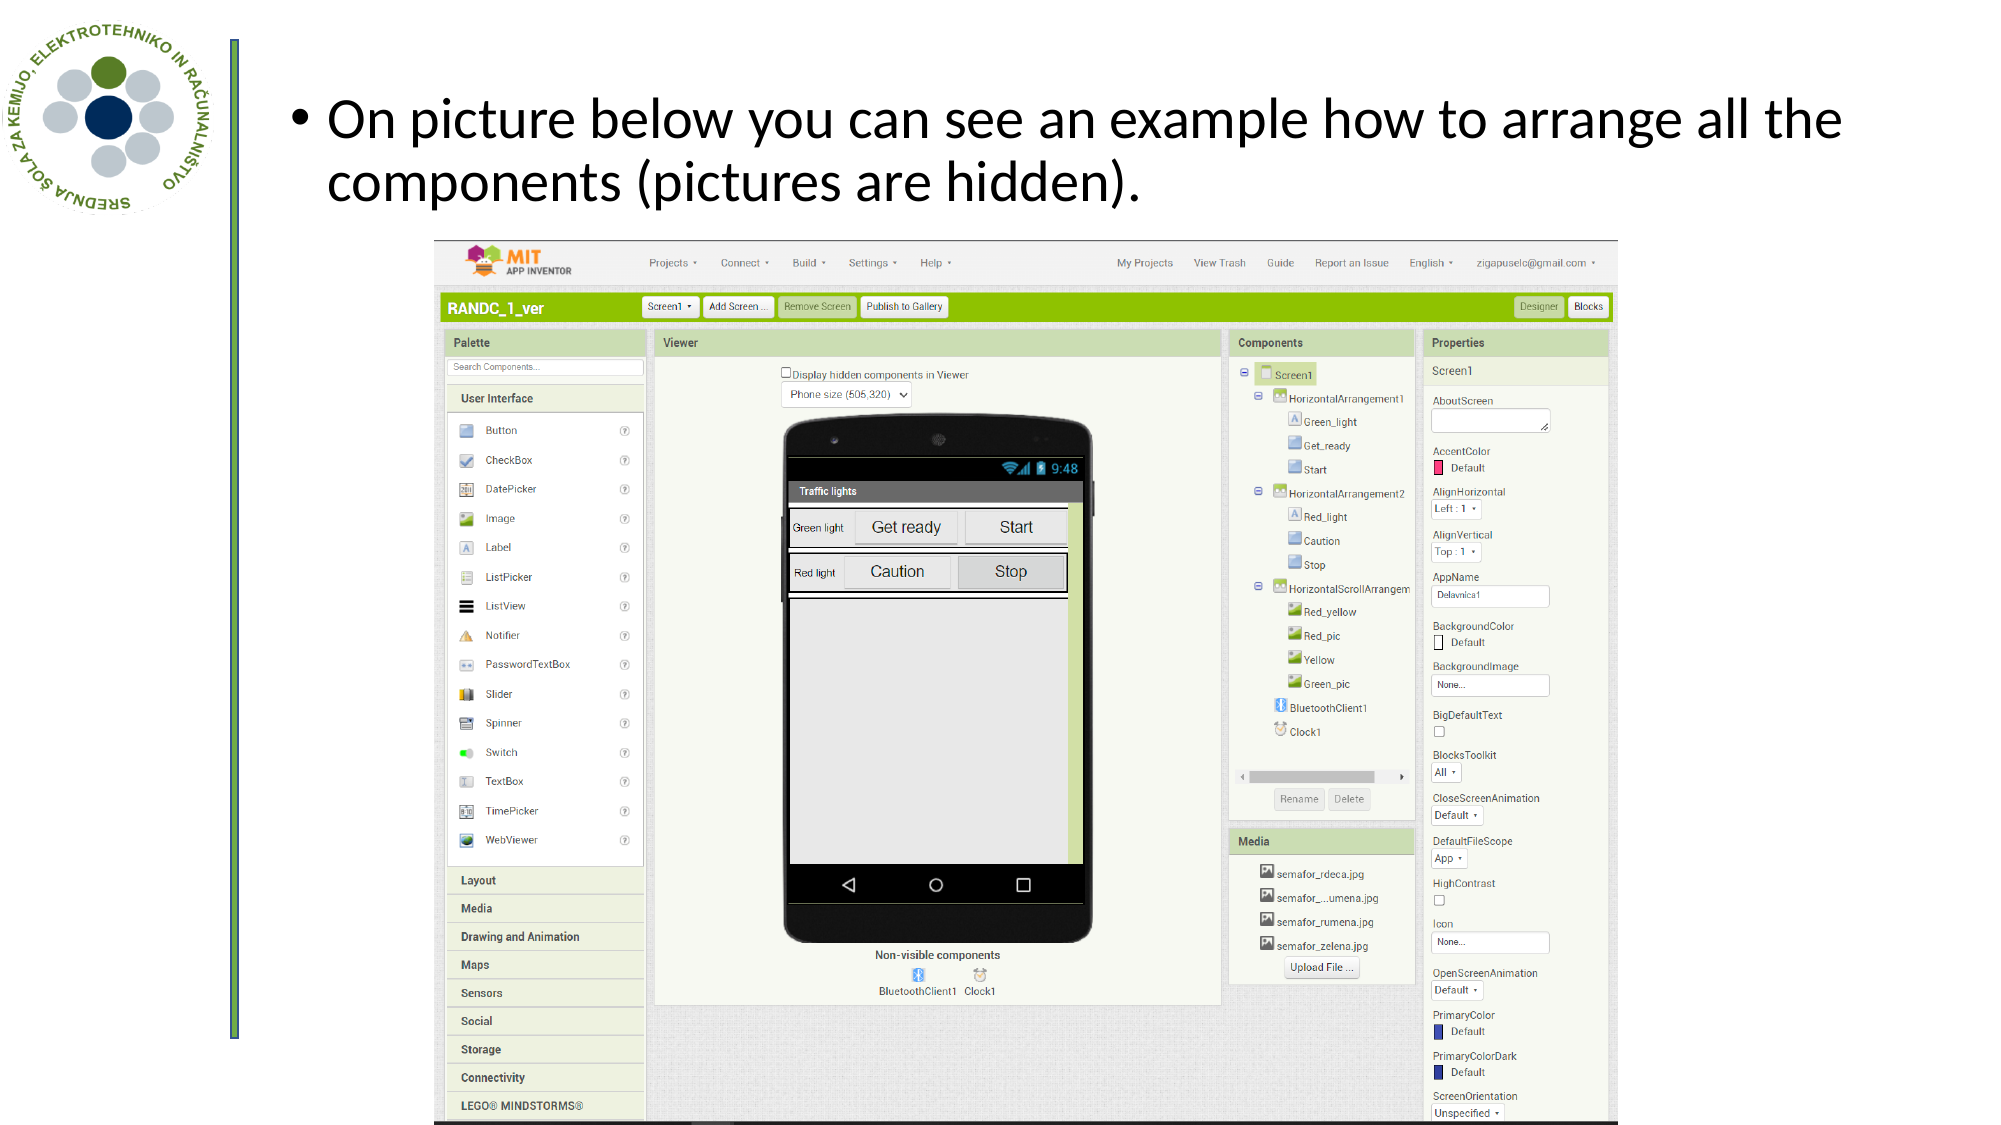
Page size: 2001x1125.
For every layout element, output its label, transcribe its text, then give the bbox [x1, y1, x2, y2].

picture [434, 240, 1618, 1125]
list On picture below you can see an example how to arrange all the components (pictures are hidden). [275, 80, 2000, 795]
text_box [0, 18, 239, 1039]
